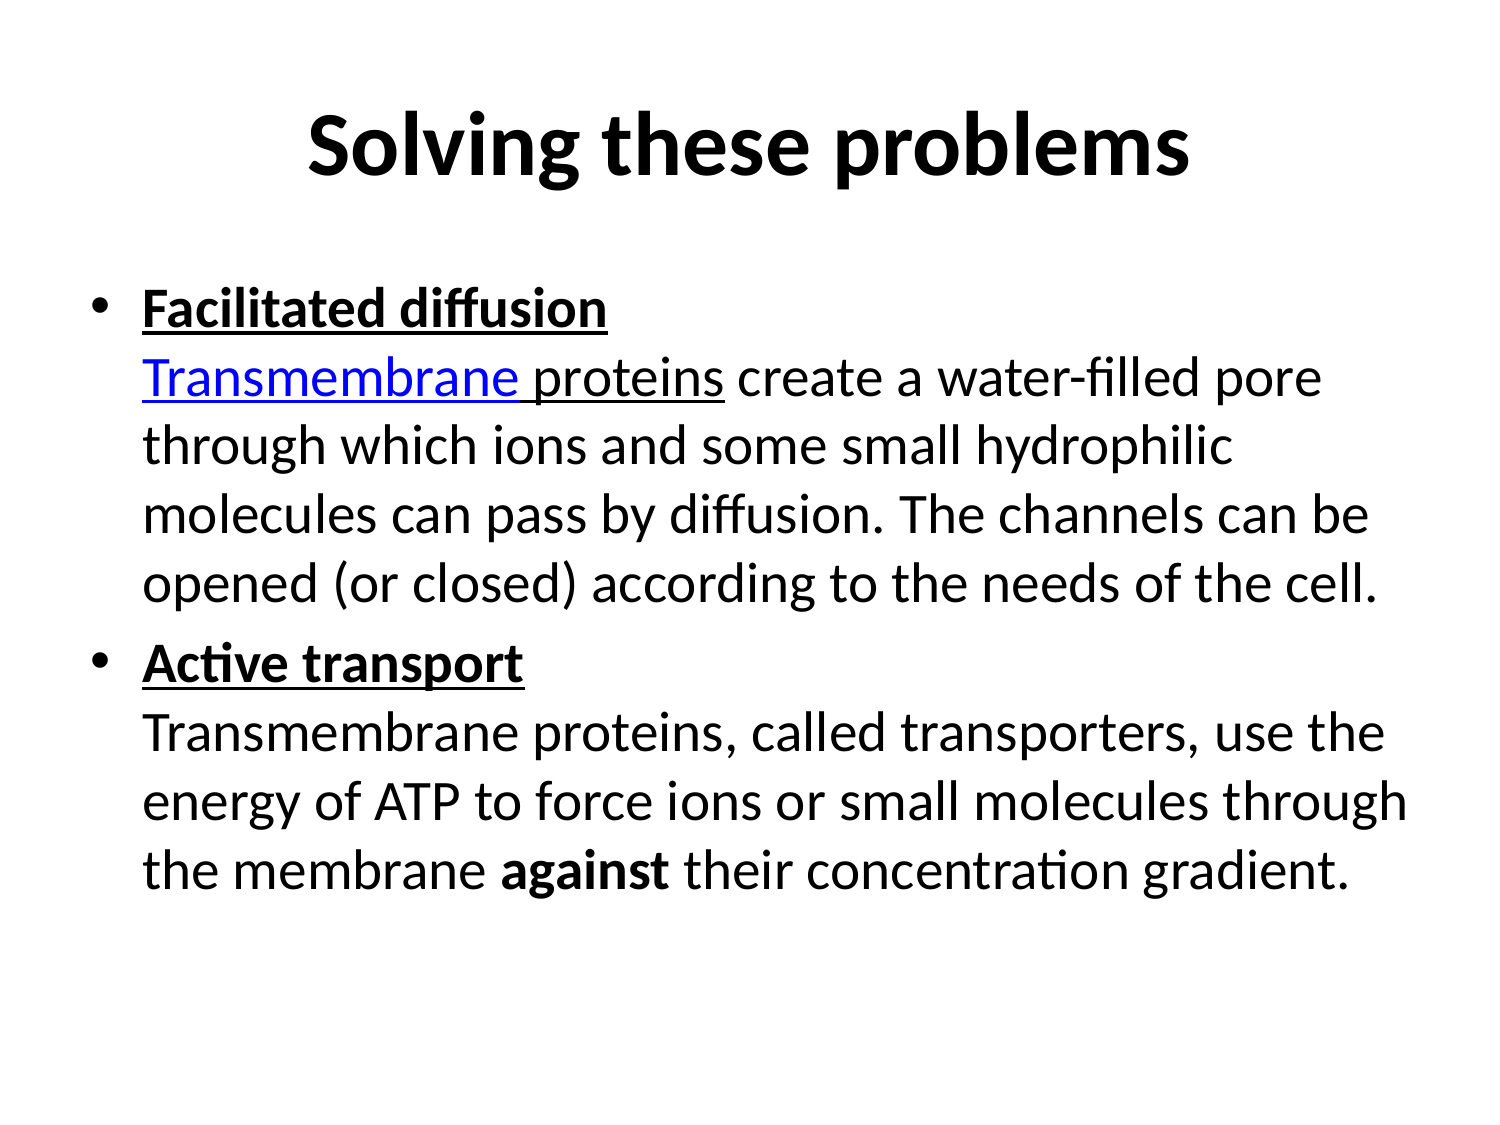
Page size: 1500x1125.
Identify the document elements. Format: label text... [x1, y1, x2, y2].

title Solving these problems [75, 45, 1425, 233]
list Facilitated diffusion Transmembrane proteins create a water-filled pore through which ions and some small hydrophilic molecules can pass by diffusion. The channels can be opened (or closed) according to the needs of the cell. Active transport Transmembrane proteins, called transporters, use the energy of ATP to force ions or small molecules through the membrane against their concentration gradient. [75, 262, 1425, 1005]
